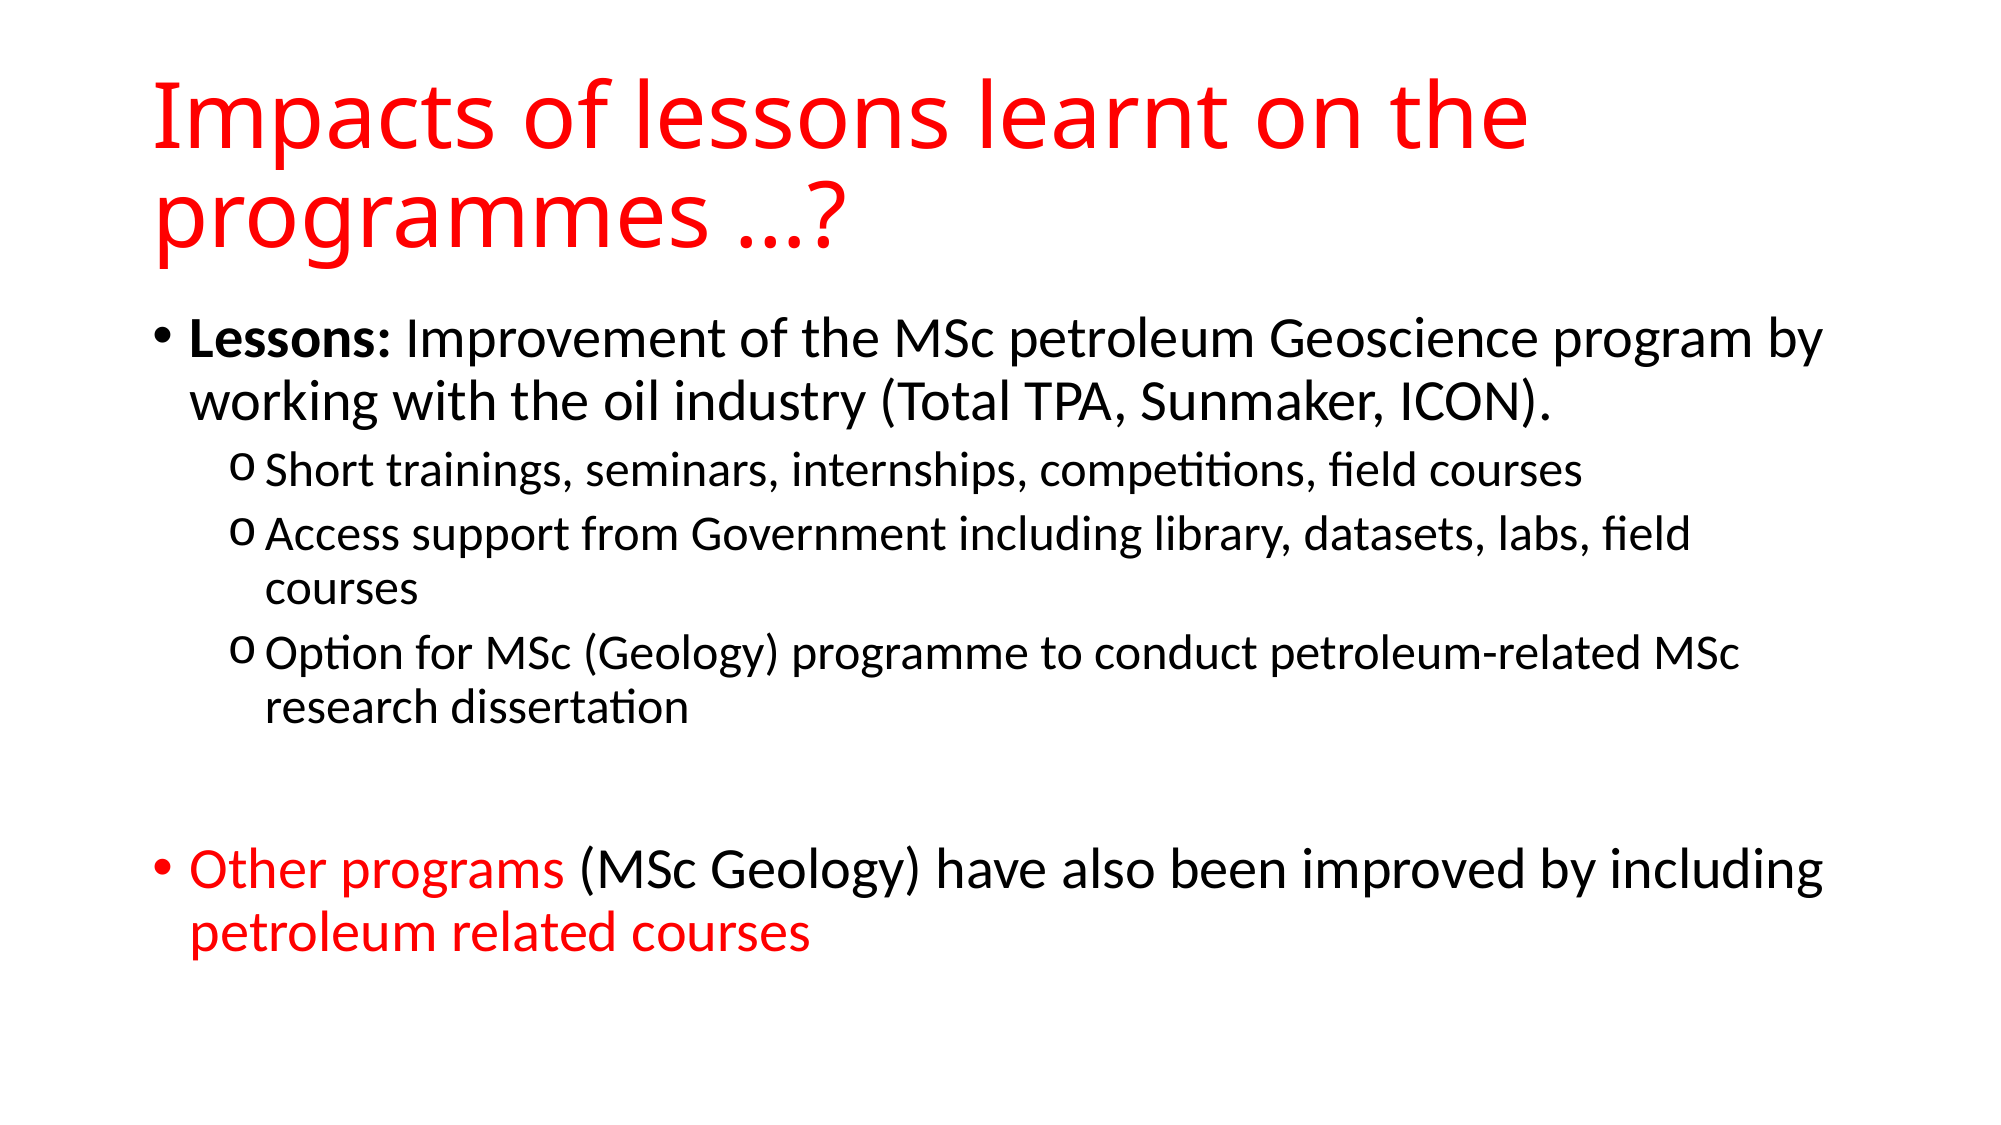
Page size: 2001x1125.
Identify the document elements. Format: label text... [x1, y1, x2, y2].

list Lessons: Improvement of the MSc petroleum Geoscience program by working with the oil industry (Total TPA, Sunmaker, ICON). Short trainings, seminars, internships, competitions, field courses Access support from Government including library, datasets, labs, field courses Option for MSc (Geology) programme to conduct petroleum-related MSc research dissertation Other programs (MSc Geology) have also been improved by including petroleum related courses [137, 299, 1863, 1014]
title Impacts of lessons learnt on the programmes …? [137, 59, 1863, 278]
